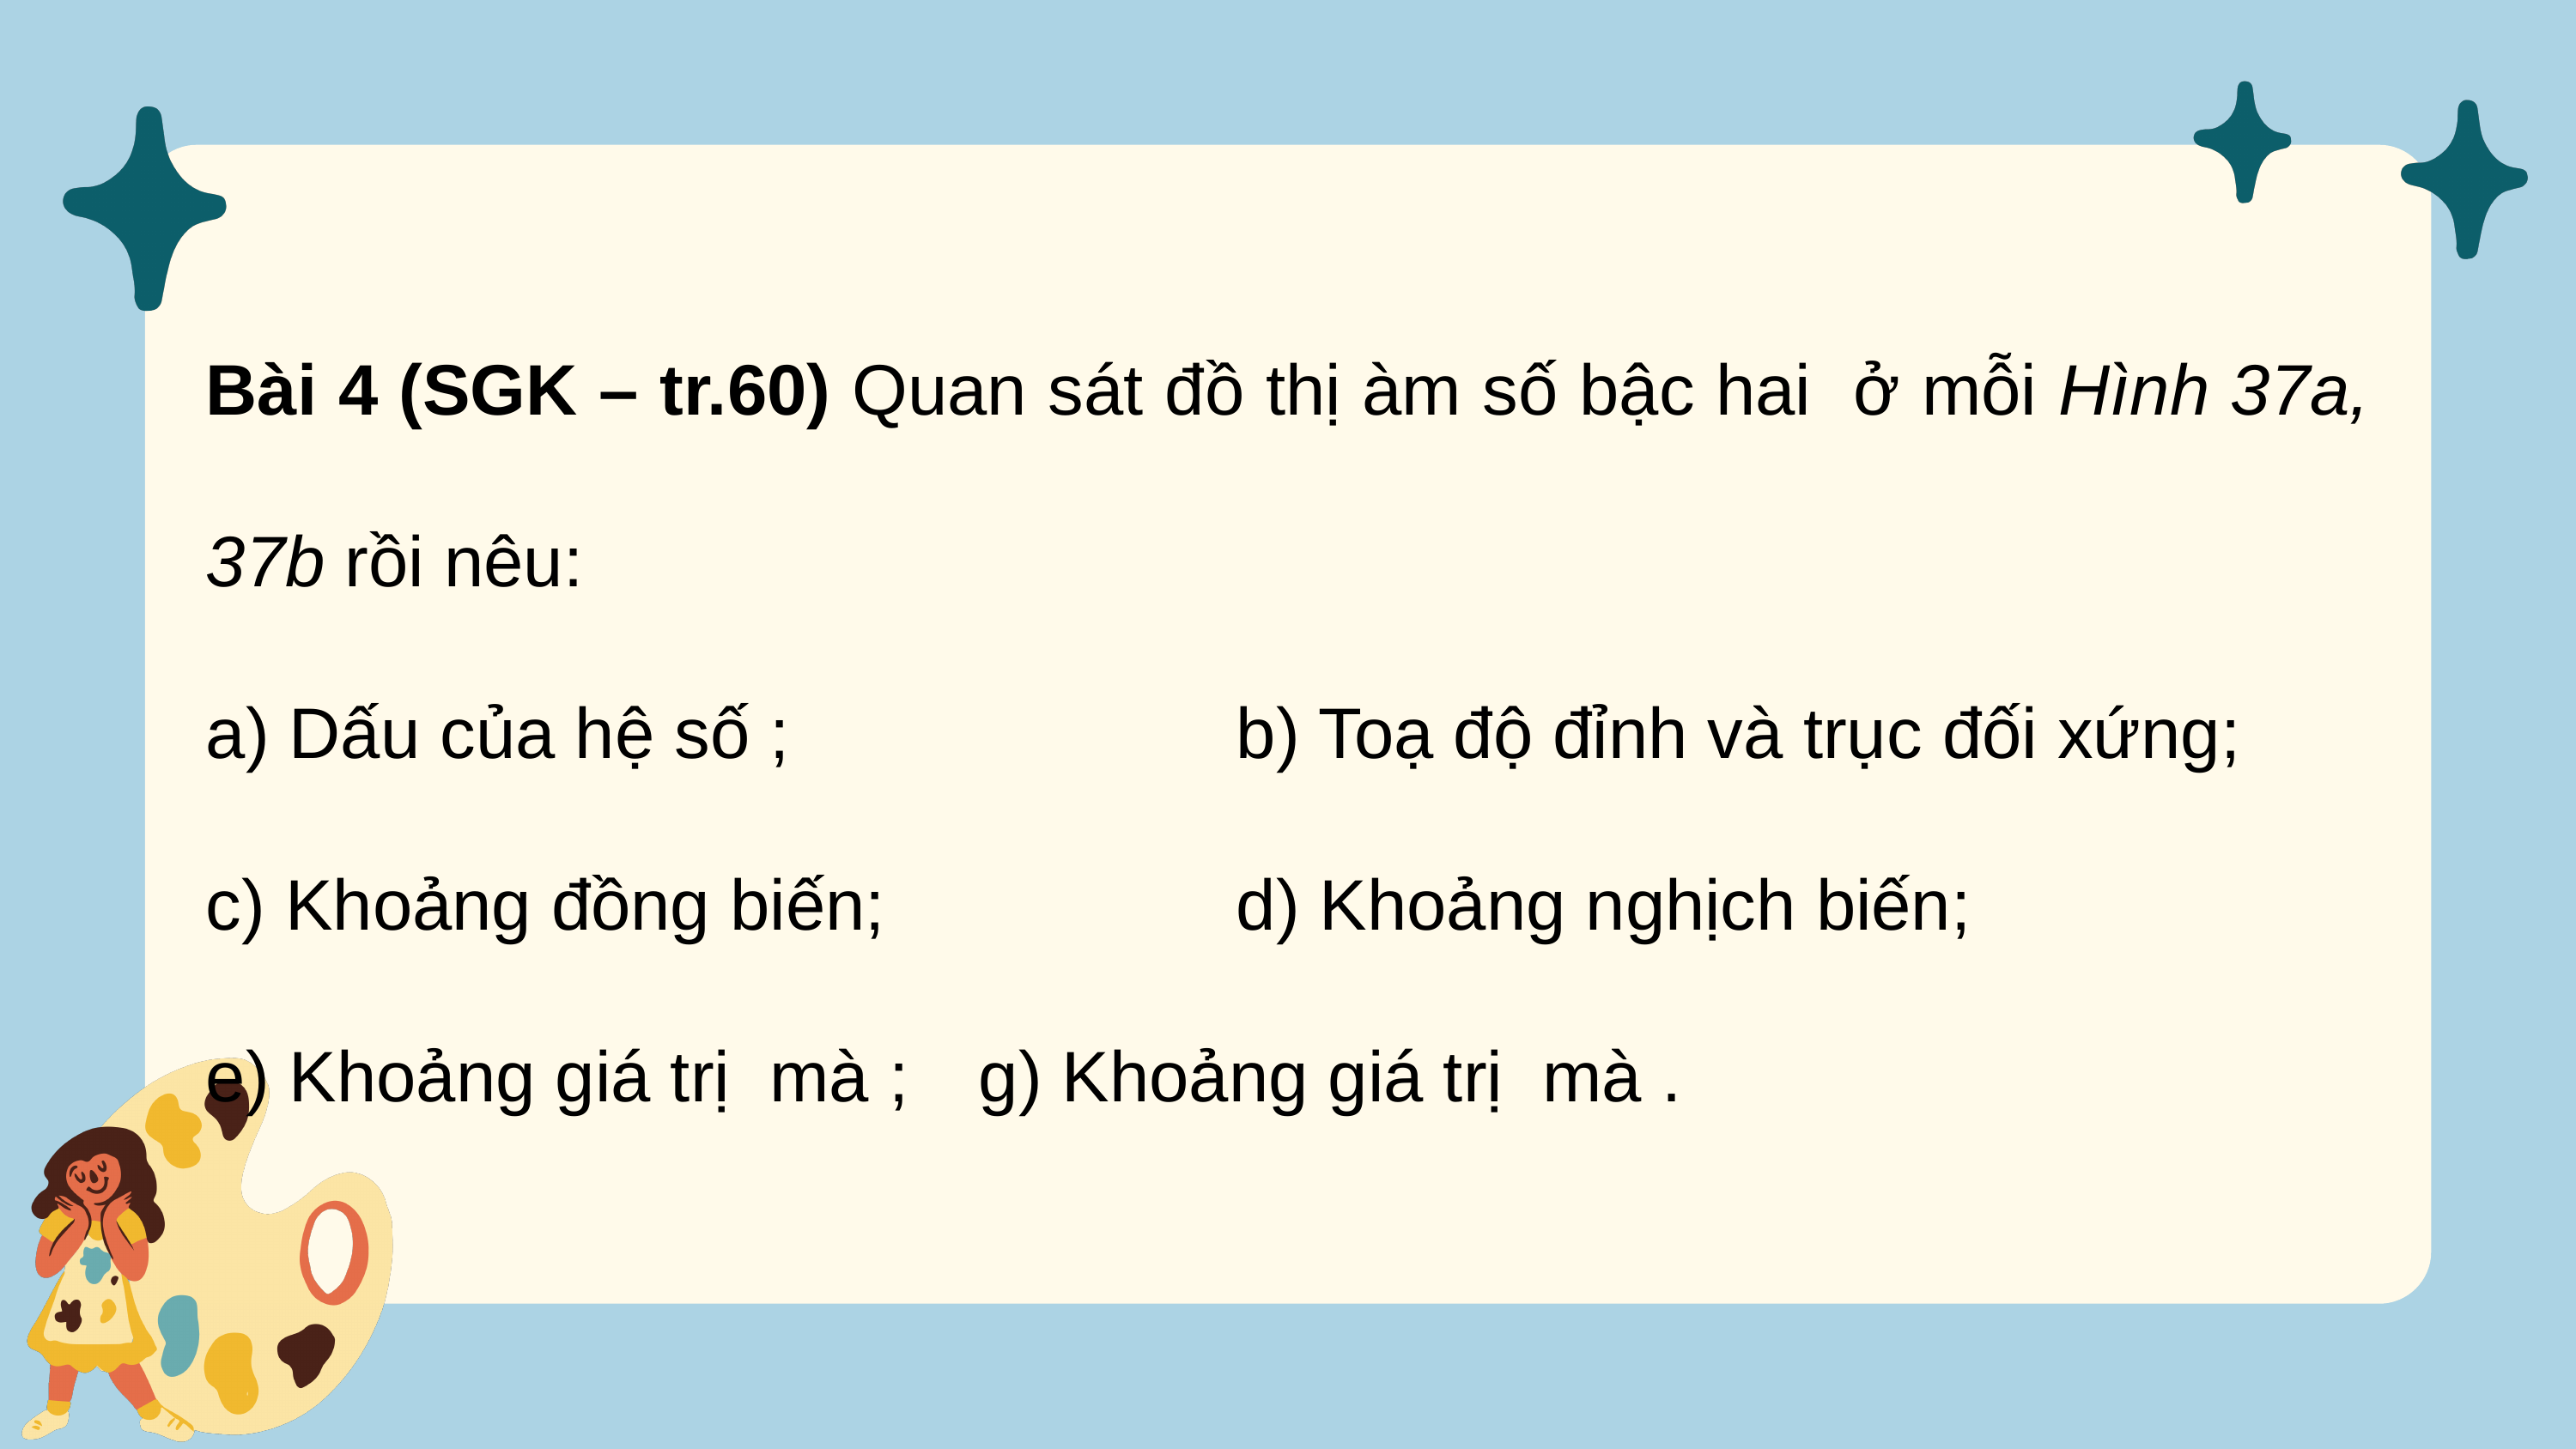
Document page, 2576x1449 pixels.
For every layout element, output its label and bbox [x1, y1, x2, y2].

picture [2187, 76, 2292, 203]
picture [21, 1058, 393, 1445]
picture [52, 98, 227, 320]
text_box [144, 144, 2432, 1304]
picture [2392, 94, 2537, 264]
